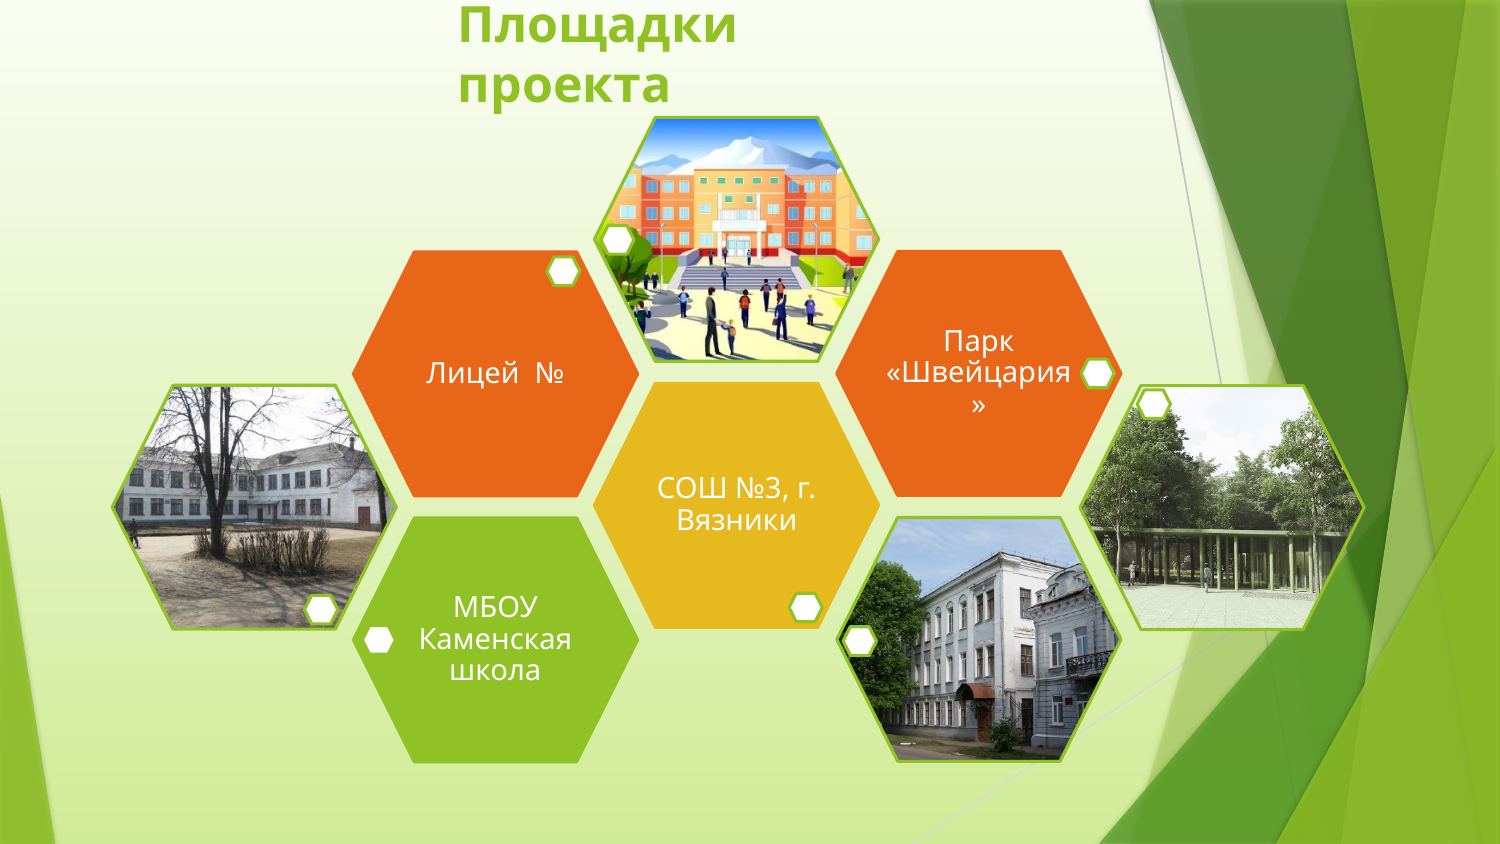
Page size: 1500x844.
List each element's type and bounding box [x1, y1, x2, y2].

text_box [111, 0, 1365, 844]
